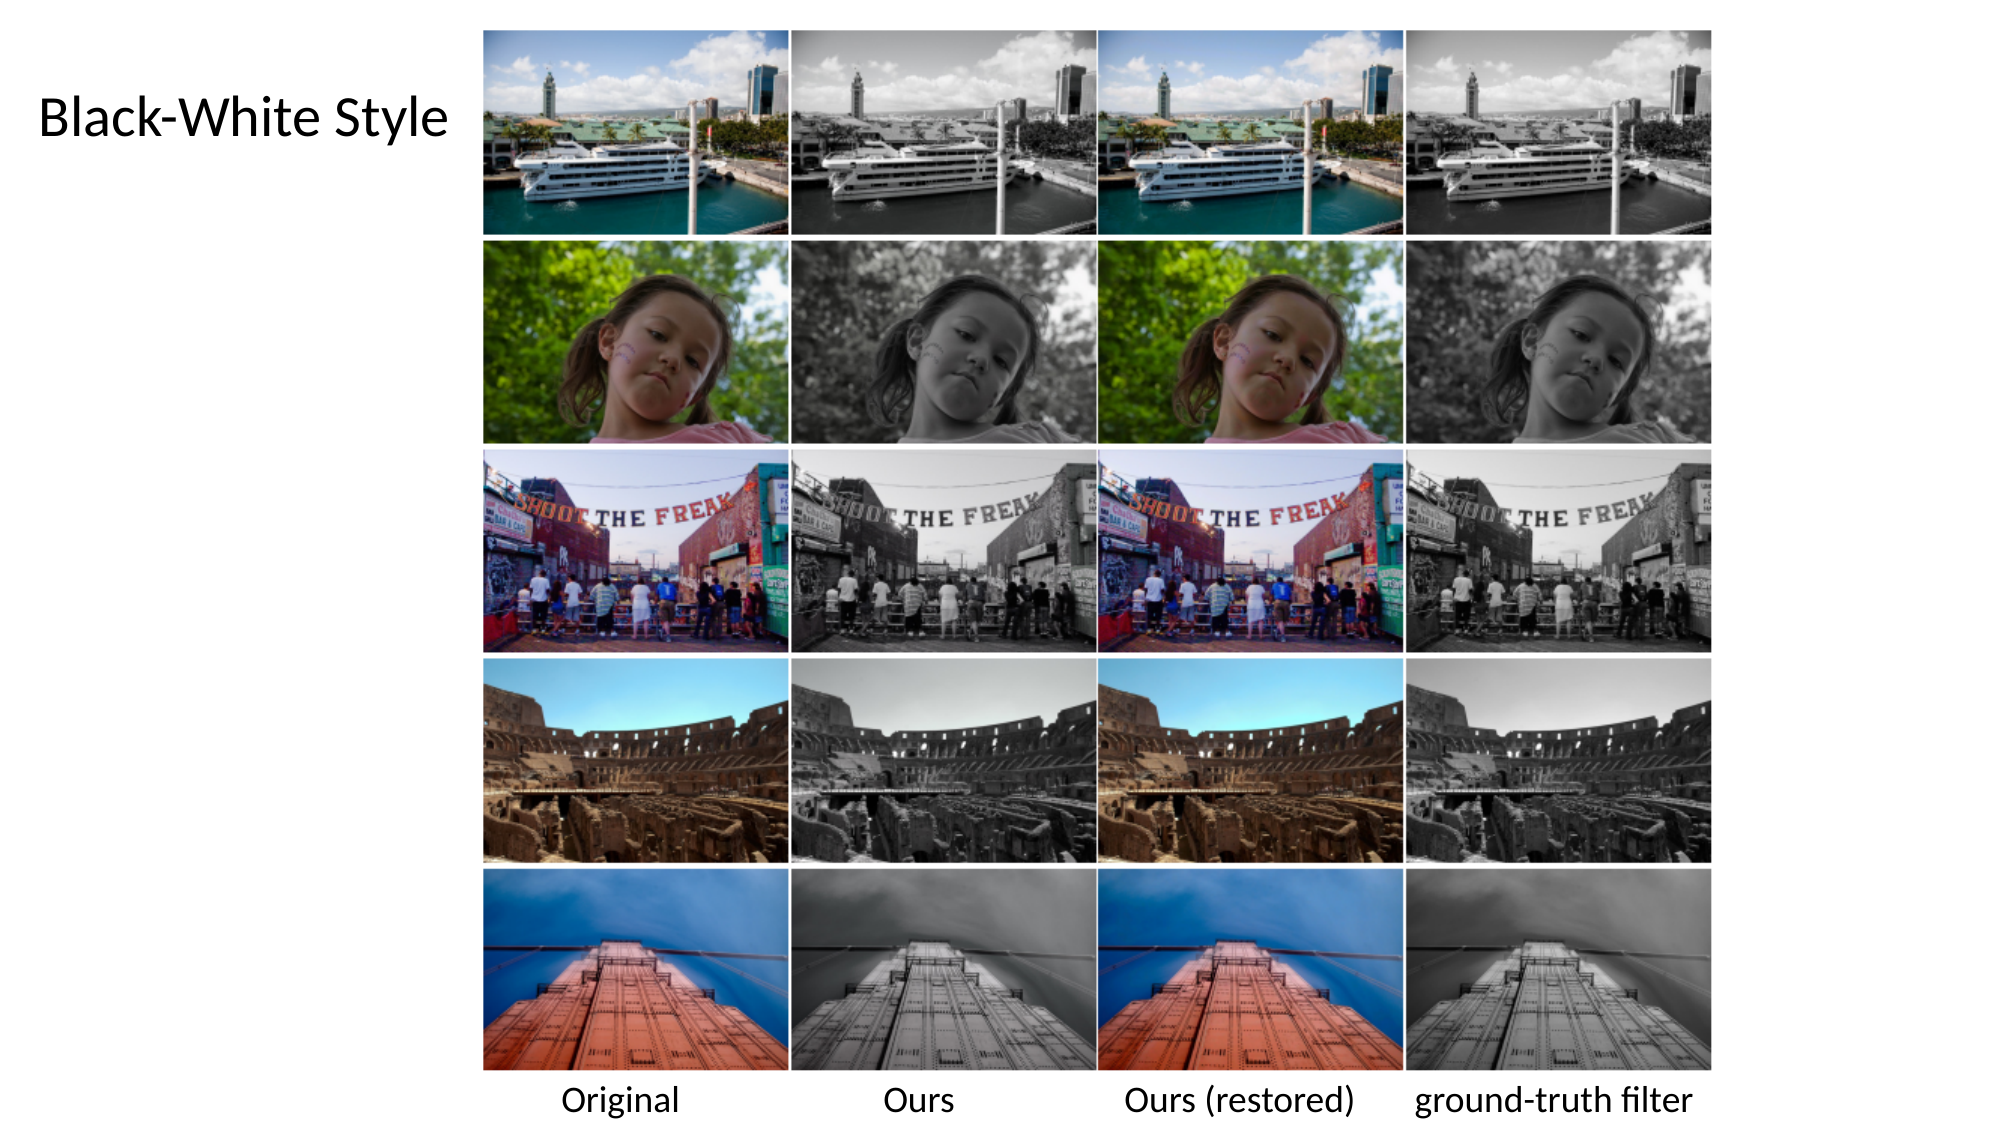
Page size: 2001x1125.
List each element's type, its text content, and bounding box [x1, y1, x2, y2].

text_box Original Ours Ours (restored) ground-truth filter [546, 1067, 1807, 1125]
text_box Black-White Style [23, 70, 473, 156]
picture [473, 26, 1716, 1078]
